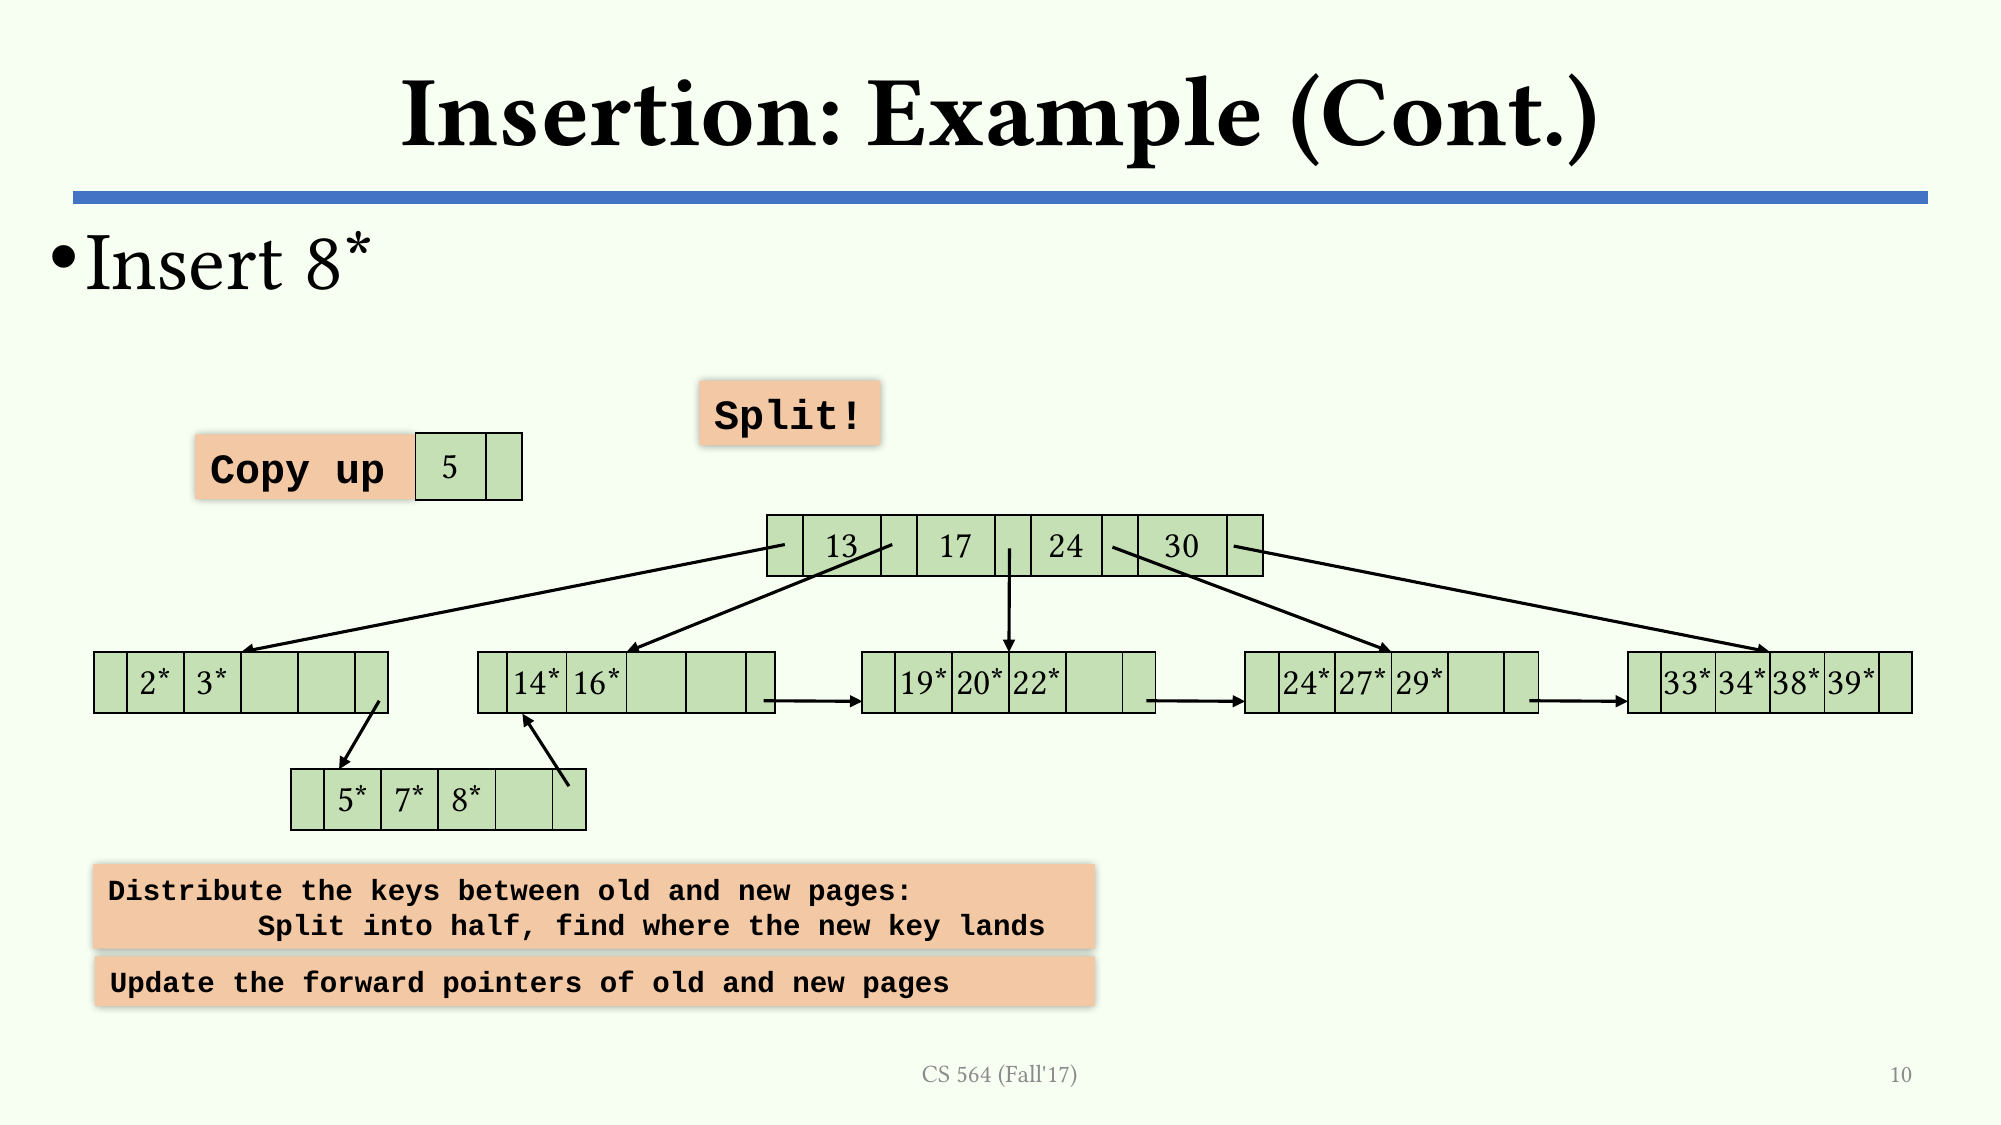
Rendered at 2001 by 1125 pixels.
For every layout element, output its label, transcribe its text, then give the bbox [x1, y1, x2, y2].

table_header [1505, 653, 1538, 712]
table_header 17 [918, 516, 994, 575]
table_header [553, 770, 585, 829]
table_header 14* [508, 653, 566, 712]
table_header 29* [1392, 653, 1447, 712]
table_header [1067, 653, 1122, 712]
table_header [1629, 653, 1660, 712]
table_header [496, 770, 552, 829]
table_header 16* [567, 653, 626, 712]
table_header 27* [1336, 653, 1391, 712]
table_header 3* [185, 653, 240, 712]
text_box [339, 700, 380, 770]
table_header 7* [382, 770, 437, 829]
table_header [627, 653, 685, 712]
table_header 22* [1010, 653, 1065, 712]
table_header 19* [896, 653, 951, 712]
title Insertion: Example (Cont.) [72, 35, 1928, 191]
table_header 30 [1139, 516, 1226, 547]
table_header [882, 516, 916, 575]
table_header 2* [128, 653, 183, 712]
table_header 34* [1716, 653, 1769, 712]
table_header [1103, 516, 1137, 575]
table_header [292, 770, 323, 829]
table_header [487, 434, 521, 499]
table_header [1449, 653, 1503, 712]
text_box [522, 713, 569, 787]
table_header 20* [953, 653, 1008, 712]
table_header [1246, 653, 1278, 712]
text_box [626, 544, 893, 653]
table_header [863, 653, 894, 712]
table_header [687, 653, 745, 712]
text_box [1112, 547, 1392, 653]
table_header [1880, 653, 1911, 712]
table_header [747, 653, 774, 712]
table_header [996, 516, 1030, 575]
table_header 5* [325, 770, 380, 829]
table_header 33* [1662, 653, 1715, 712]
table_header 38* [1771, 653, 1824, 712]
text_box Distribute the keys between old and new pages: Split into half, find where the new key lands [93, 864, 1095, 949]
table_header 39* [1825, 653, 1878, 712]
table_header 8* [439, 770, 495, 829]
table_header [95, 653, 126, 712]
text_box Copy up [195, 434, 415, 500]
text_box Update the forward pointers of old and new pages [94, 956, 1095, 1007]
table_header 5 [416, 434, 485, 499]
list Insert 8* [34, 198, 1866, 435]
table_header [299, 653, 354, 712]
footer CS 564 (Fall'17) [662, 1042, 1338, 1103]
table_header 24* [1280, 653, 1334, 712]
table_header [1123, 653, 1155, 712]
table_header [242, 653, 297, 712]
text_box Split! [699, 380, 881, 446]
slide_number 10 [1412, 1042, 1928, 1103]
table_header 24 [1032, 516, 1101, 575]
table_header [356, 653, 387, 712]
table_header [479, 653, 506, 712]
table_header [1228, 516, 1262, 547]
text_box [1233, 545, 1770, 653]
table_header 13 [804, 516, 880, 544]
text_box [241, 544, 626, 653]
table_header [768, 516, 802, 544]
